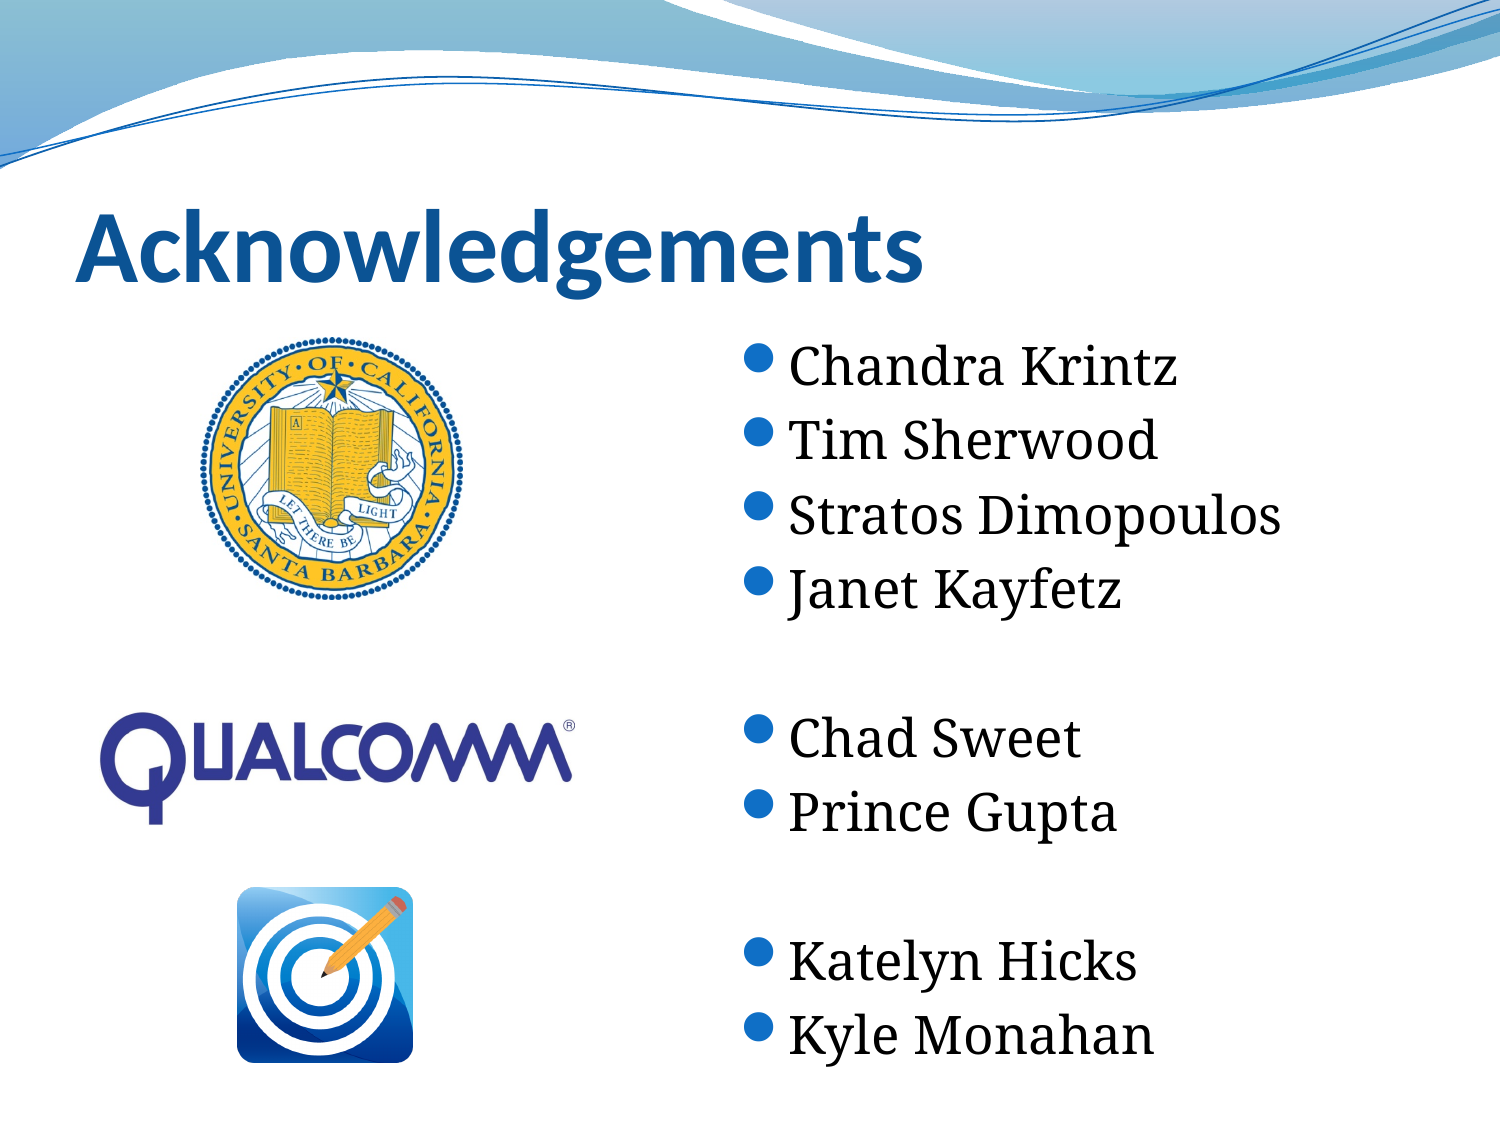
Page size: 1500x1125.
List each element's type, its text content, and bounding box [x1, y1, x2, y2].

picture [237, 887, 413, 1063]
title Acknowledgements [75, 115, 1425, 303]
list Chandra Krintz Tim Sherwood Stratos Dimopoulos Janet Kayfetz Chad Sweet Prince Gupta Katelyn Hicks Kyle Monahan [725, 324, 1450, 1075]
picture [99, 686, 576, 851]
picture [199, 337, 463, 601]
